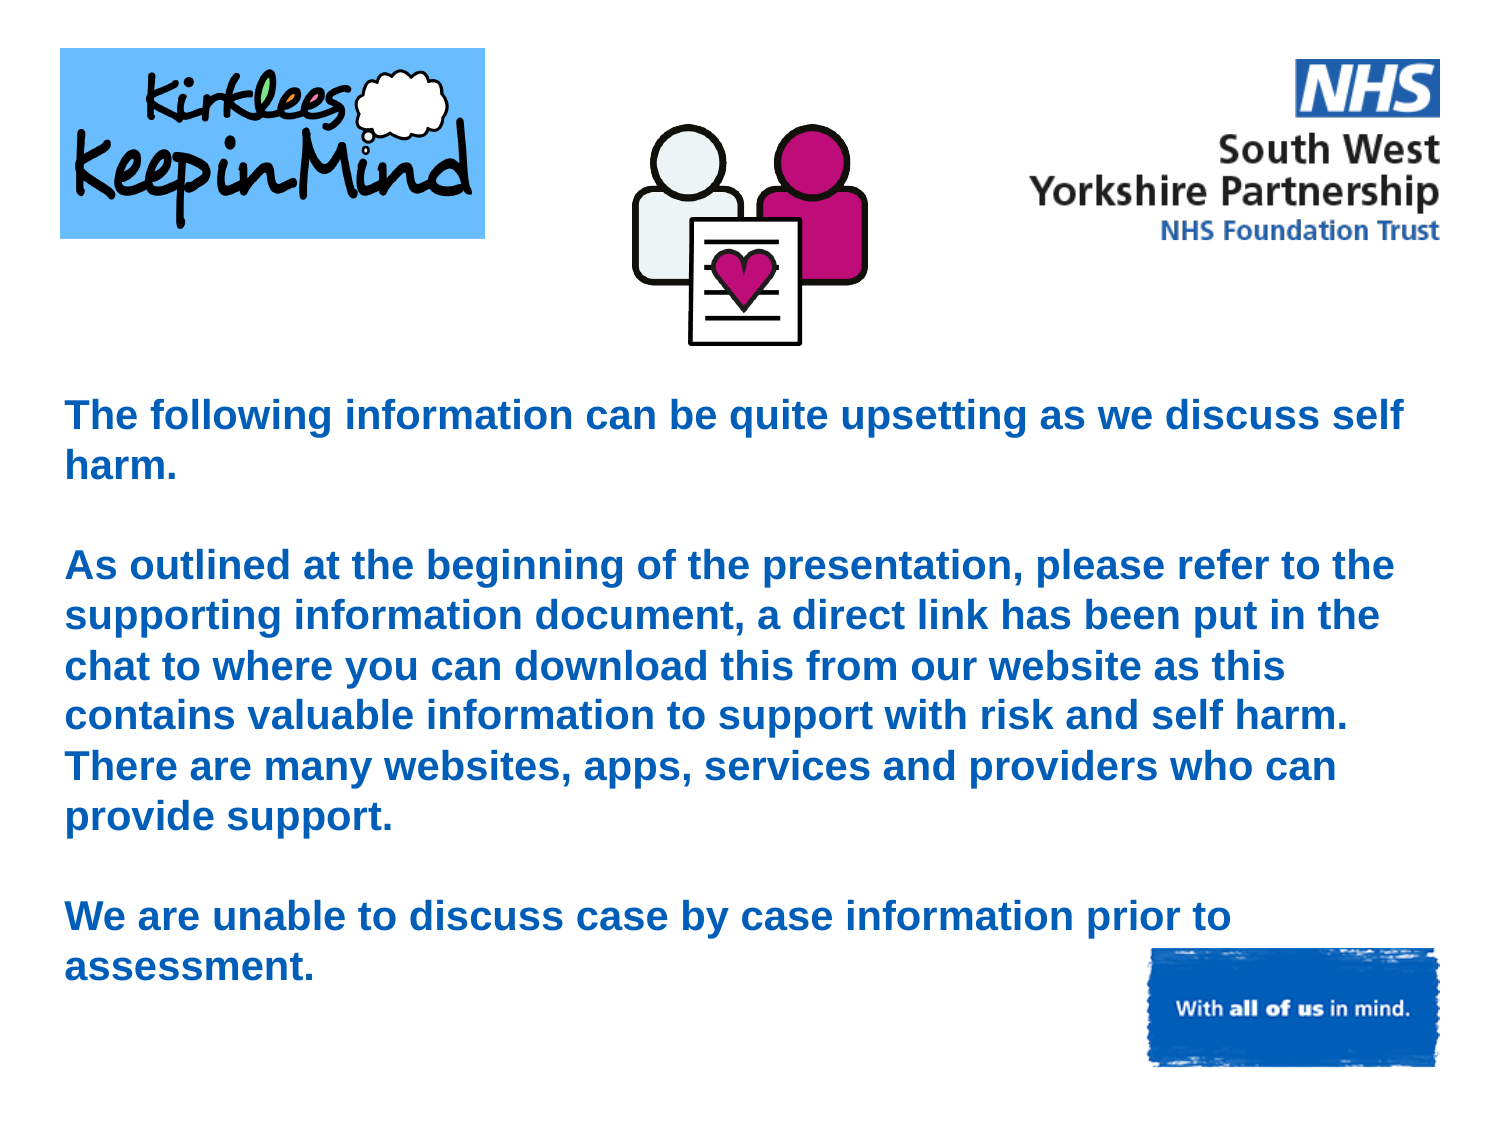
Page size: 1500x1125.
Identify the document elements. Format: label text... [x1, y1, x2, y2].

text_box The following information can be quite upsetting as we discuss self harm. As outlined at the beginning of the presentation, please refer to the supporting information document, a direct link has been put in the chat to where you can download this from our website as this contains valuable information to support with risk and self harm. There are many websites, apps, services and providers who can provide support. We are unable to discuss case by case information prior to assessment. [49, 380, 1451, 962]
picture [60, 48, 485, 239]
picture [1023, 59, 1440, 246]
picture [631, 124, 869, 346]
picture [1146, 962, 1440, 1069]
